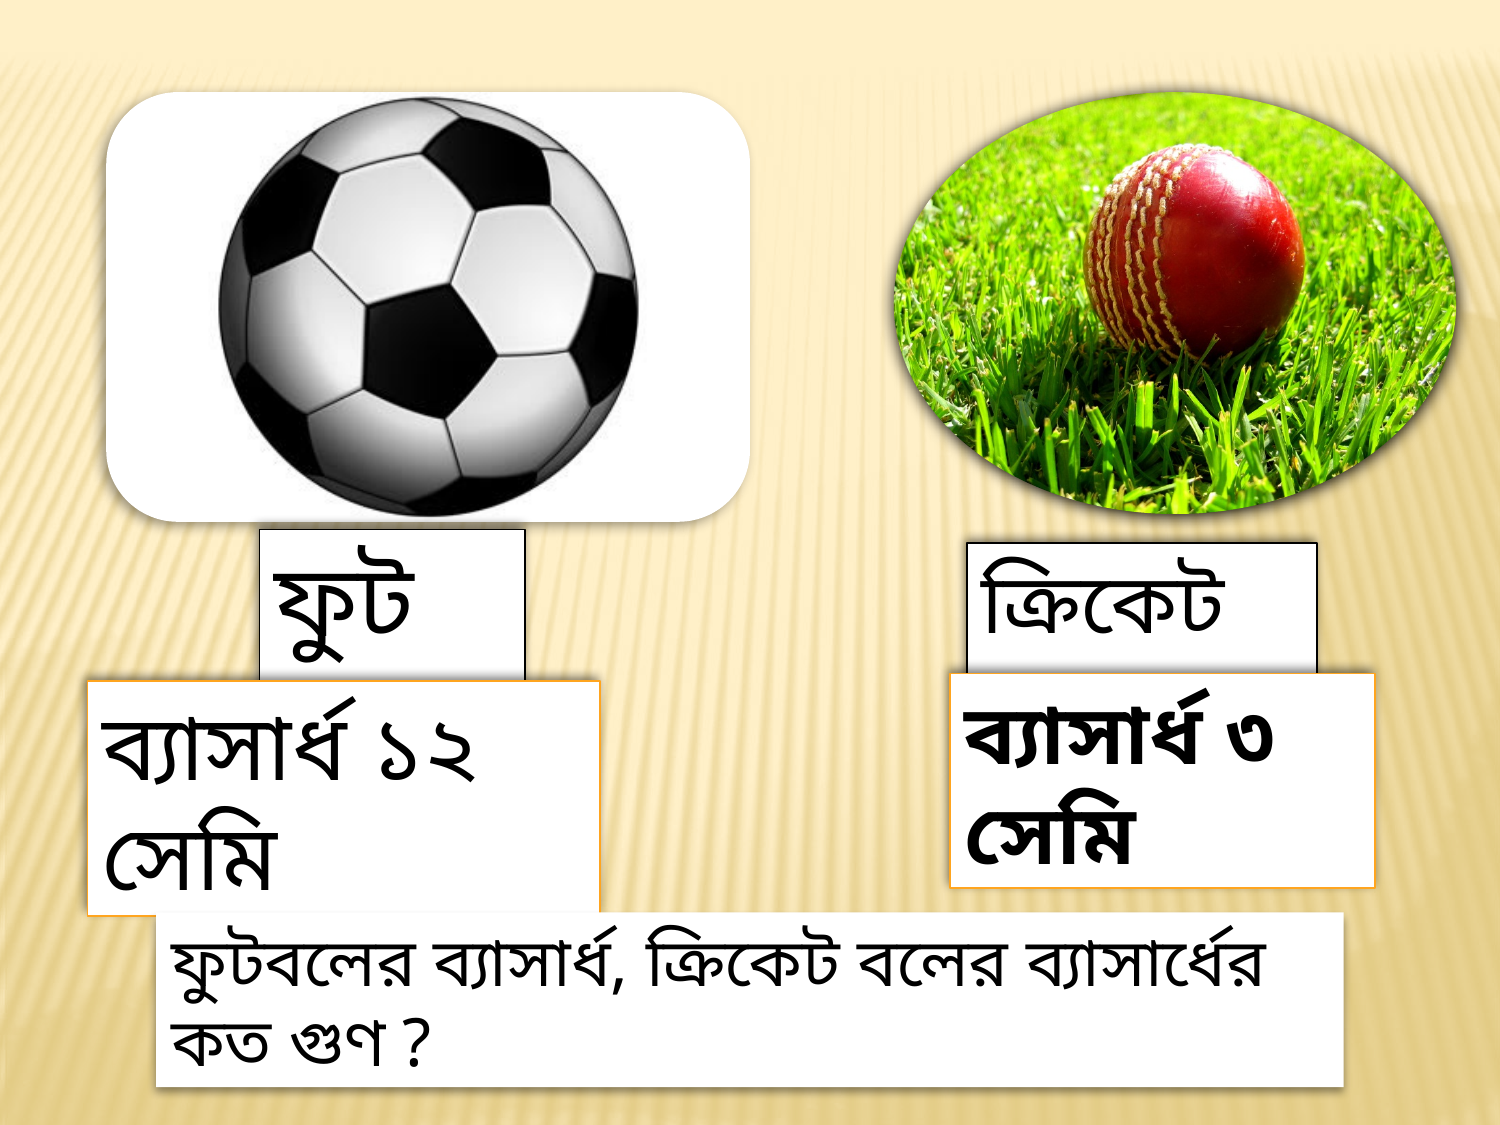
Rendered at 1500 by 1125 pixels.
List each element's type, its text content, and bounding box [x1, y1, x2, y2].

text_box ব্যাসার্ধ ৩ সেমি [949, 673, 1376, 889]
text_box ব্যাসার্ধ ১২ সেমি [87, 680, 601, 917]
picture [893, 91, 1457, 515]
text_box ফুটবলের ব্যাসার্ধ, ক্রিকেট বলের ব্যাসার্ধের কত গুণ ? [156, 912, 1344, 1088]
text_box ফুট বল [259, 529, 526, 669]
text_box ক্রিকেট বল [966, 542, 1318, 661]
picture [105, 91, 751, 523]
